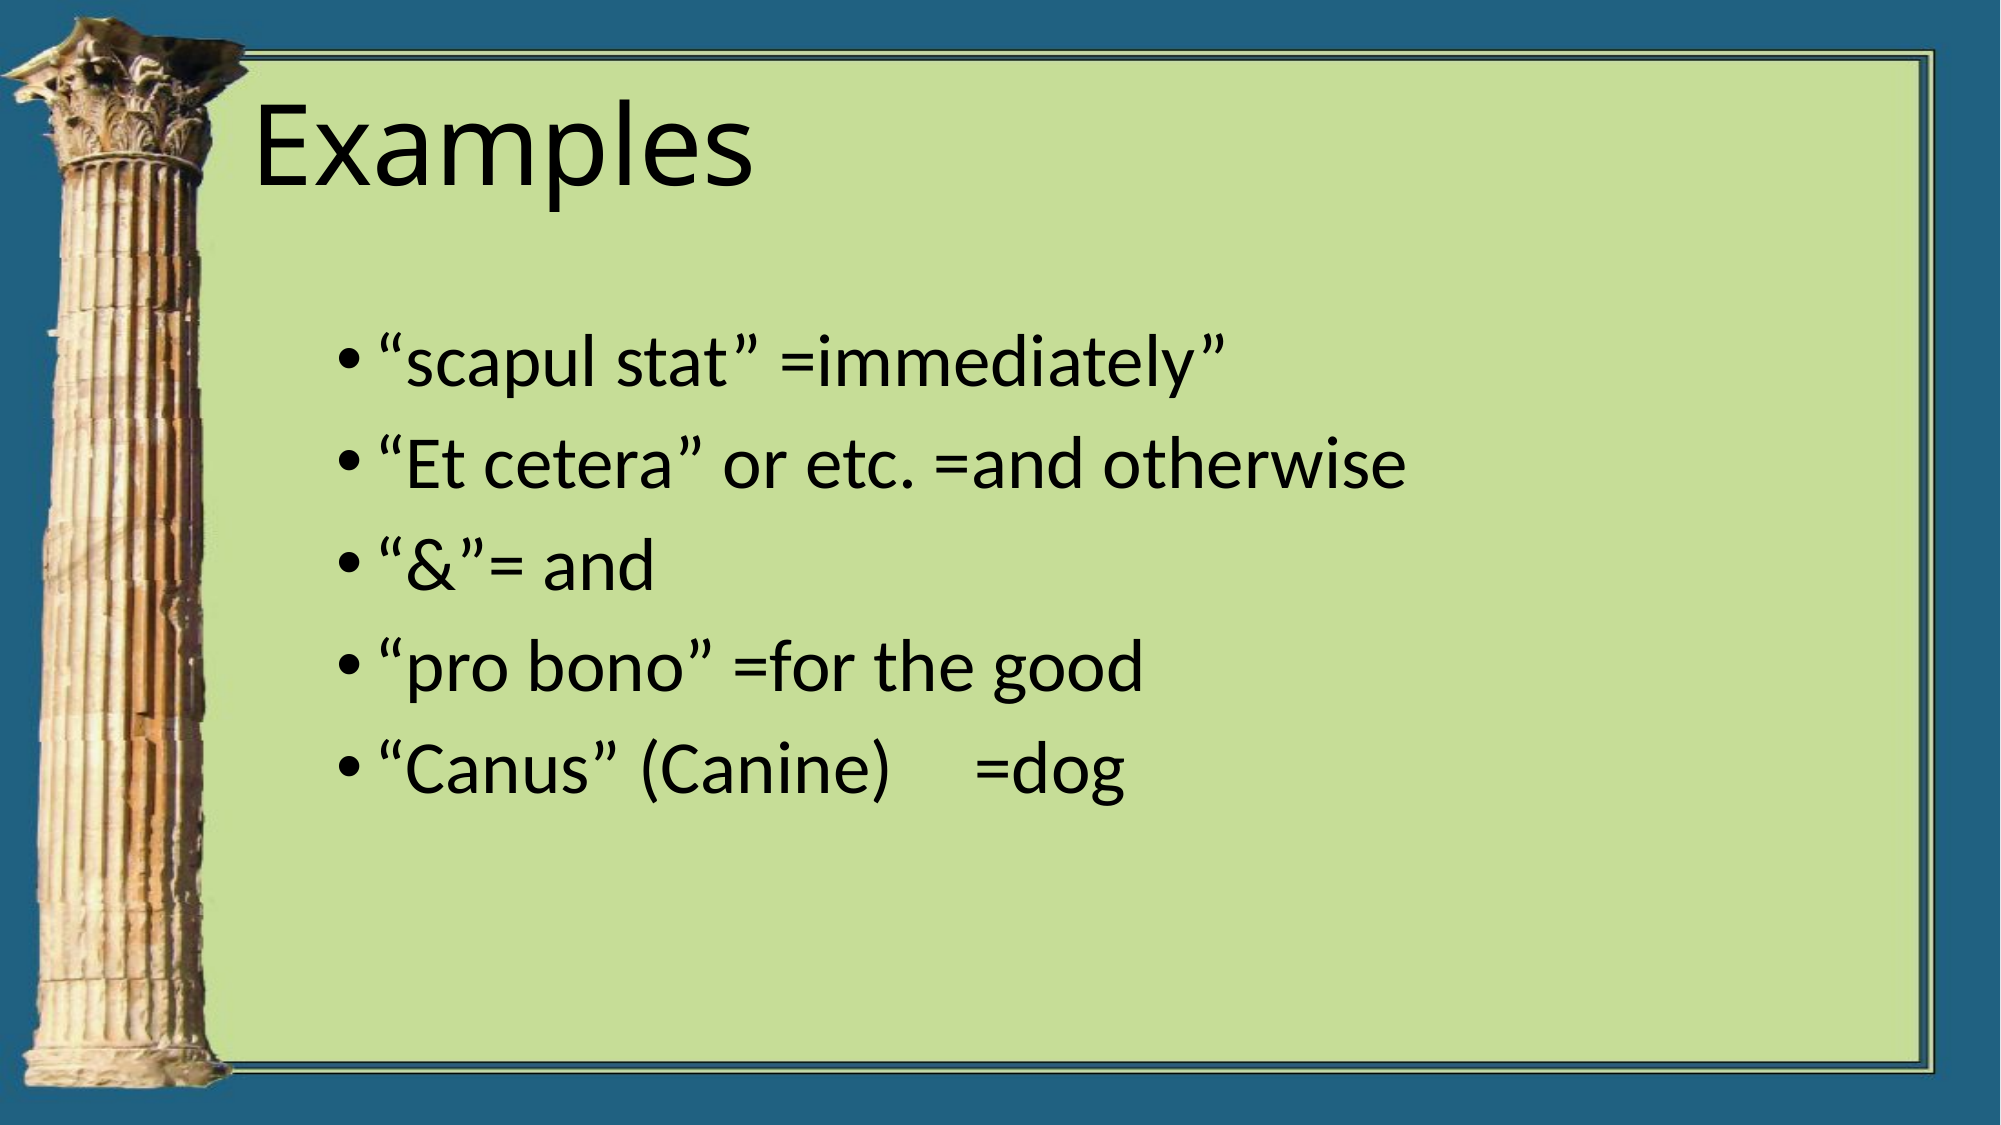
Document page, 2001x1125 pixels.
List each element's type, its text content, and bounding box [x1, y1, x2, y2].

list “scapul stat” =immediately” “Et cetera” or etc. =and otherwise “&”= and “pro bono” =for the good “Canus” (Canine) =dog [321, 314, 2000, 1028]
title Examples [235, 40, 1961, 258]
picture [0, 0, 2001, 1125]
